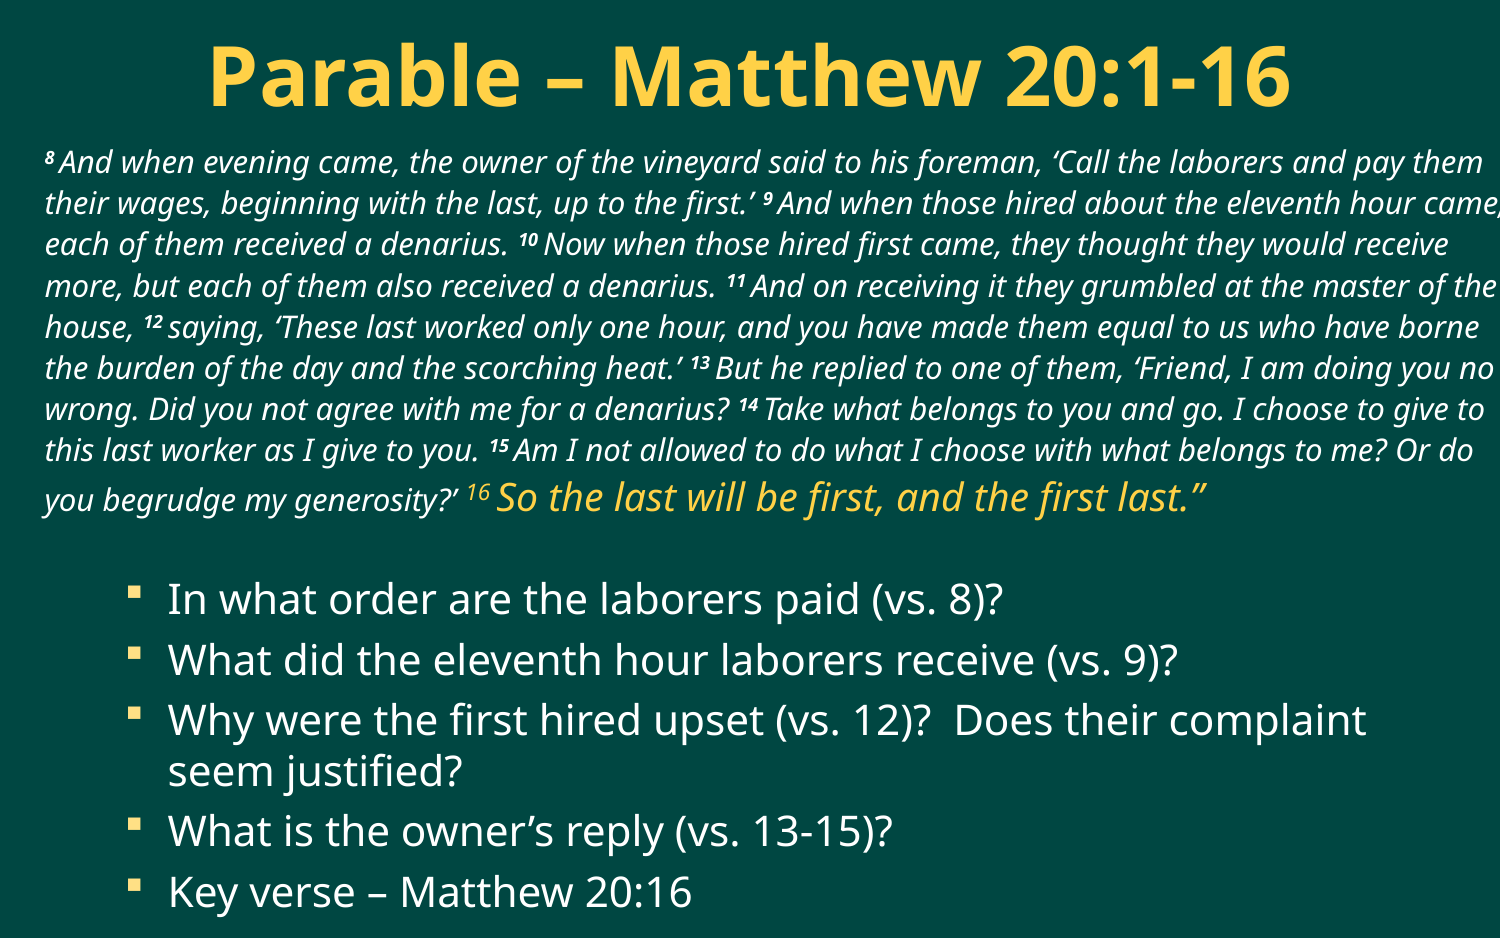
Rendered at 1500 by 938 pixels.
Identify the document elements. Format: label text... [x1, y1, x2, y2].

text_box Parable – Matthew 20:1-16 [40, 13, 1460, 145]
text_box In what order are the laborers paid (vs. 8)? What did the eleventh hour laborers receive (vs. 9)? Why were the first hired upset (vs. 12)? Does their complaint seem justified? What is the owner’s reply (vs. 13-15)? Key verse – Matthew 20:16 [109, 564, 1460, 924]
list 8 And when evening came, the owner of the vineyard said to his foreman, ‘Call the laborers and pay them their wages, beginning with the last, up to the first.’ 9 And when those hired about the eleventh hour came, each of them received a denarius. 10 Now when those hired first came, they thought they would receive more, but each of them also received a denarius. 11 And on receiving it they grumbled at the master of the house, 12 saying, ‘These last worked only one hour, and you have made them equal to us who have borne the burden of the day and the scorching heat.’ 13 But he replied to one of them, ‘Friend, I am doing you no wrong. Did you not agree with me for a denarius? 14 Take what belongs to you and go. I choose to give to this last worker as I give to you. 15 Am I not allowed to do what I choose with what belongs to me? Or do you begrudge my generosity?’ 16 So the last will be first, and the first last.” [29, 131, 1500, 565]
